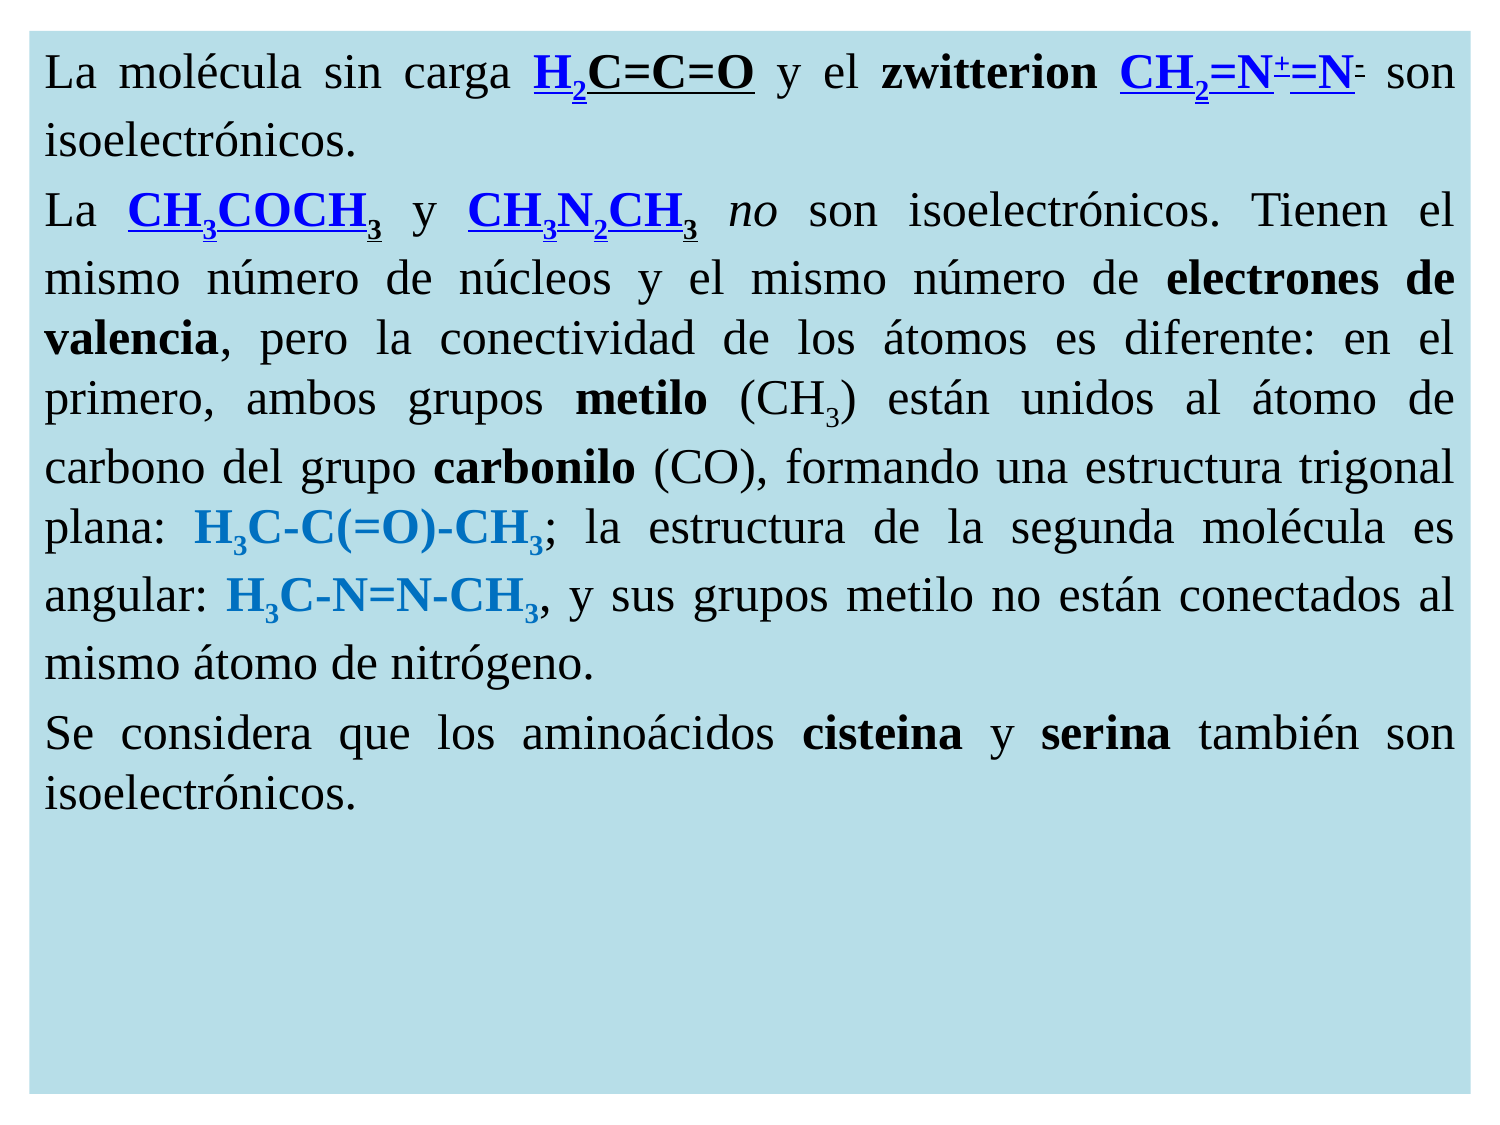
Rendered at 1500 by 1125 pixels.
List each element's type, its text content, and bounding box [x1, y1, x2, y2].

subtitle La molécula sin carga H2C=C=O y el zwitterion CH2=N+=N- son isoelectrónicos. La CH3COCH3 y CH3N2CH3 no son isoelectrónicos. Tienen el mismo número de núcleos y el mismo número de electrones de valencia, pero la conectividad de los átomos es diferente: en el primero, ambos grupos metilo (CH3) están unidos al átomo de carbono del grupo carbonilo (CO), formando una estructura trigonal plana: H3C-C(=O)-CH3; la estructura de la segunda molécula es angular: H3C-N=N-CH3, y sus grupos metilo no están conectados al mismo átomo de nitrógeno. Se considera que los aminoácidos cisteina y serina también son isoelectrónicos. [29, 30, 1471, 1094]
